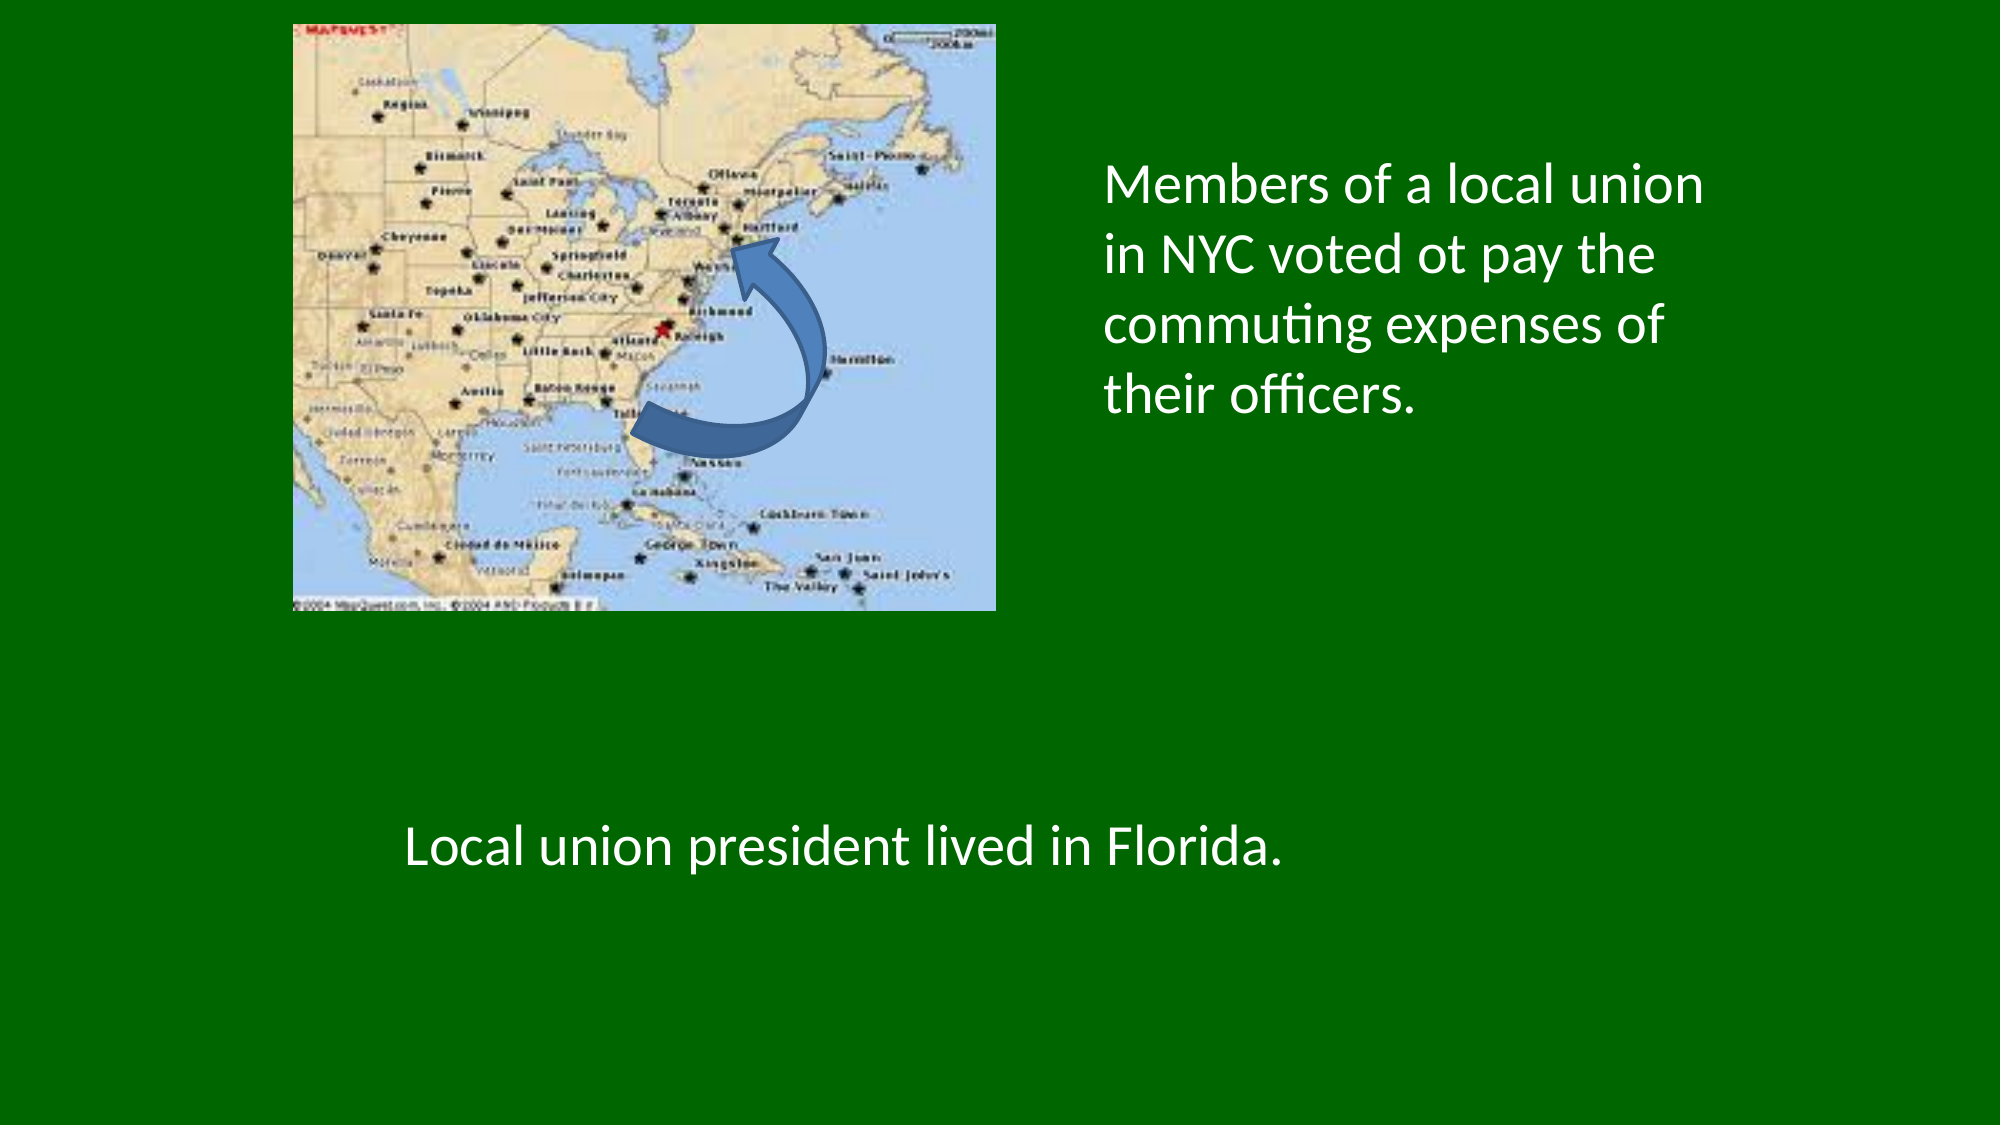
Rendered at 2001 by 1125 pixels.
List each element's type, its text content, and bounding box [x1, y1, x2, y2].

picture [293, 24, 997, 611]
text_box Local union president lived in Florida. [390, 800, 1300, 885]
text_box Members of a local union in NYC voted ot pay the commuting expenses of their officers. [1089, 137, 1720, 433]
